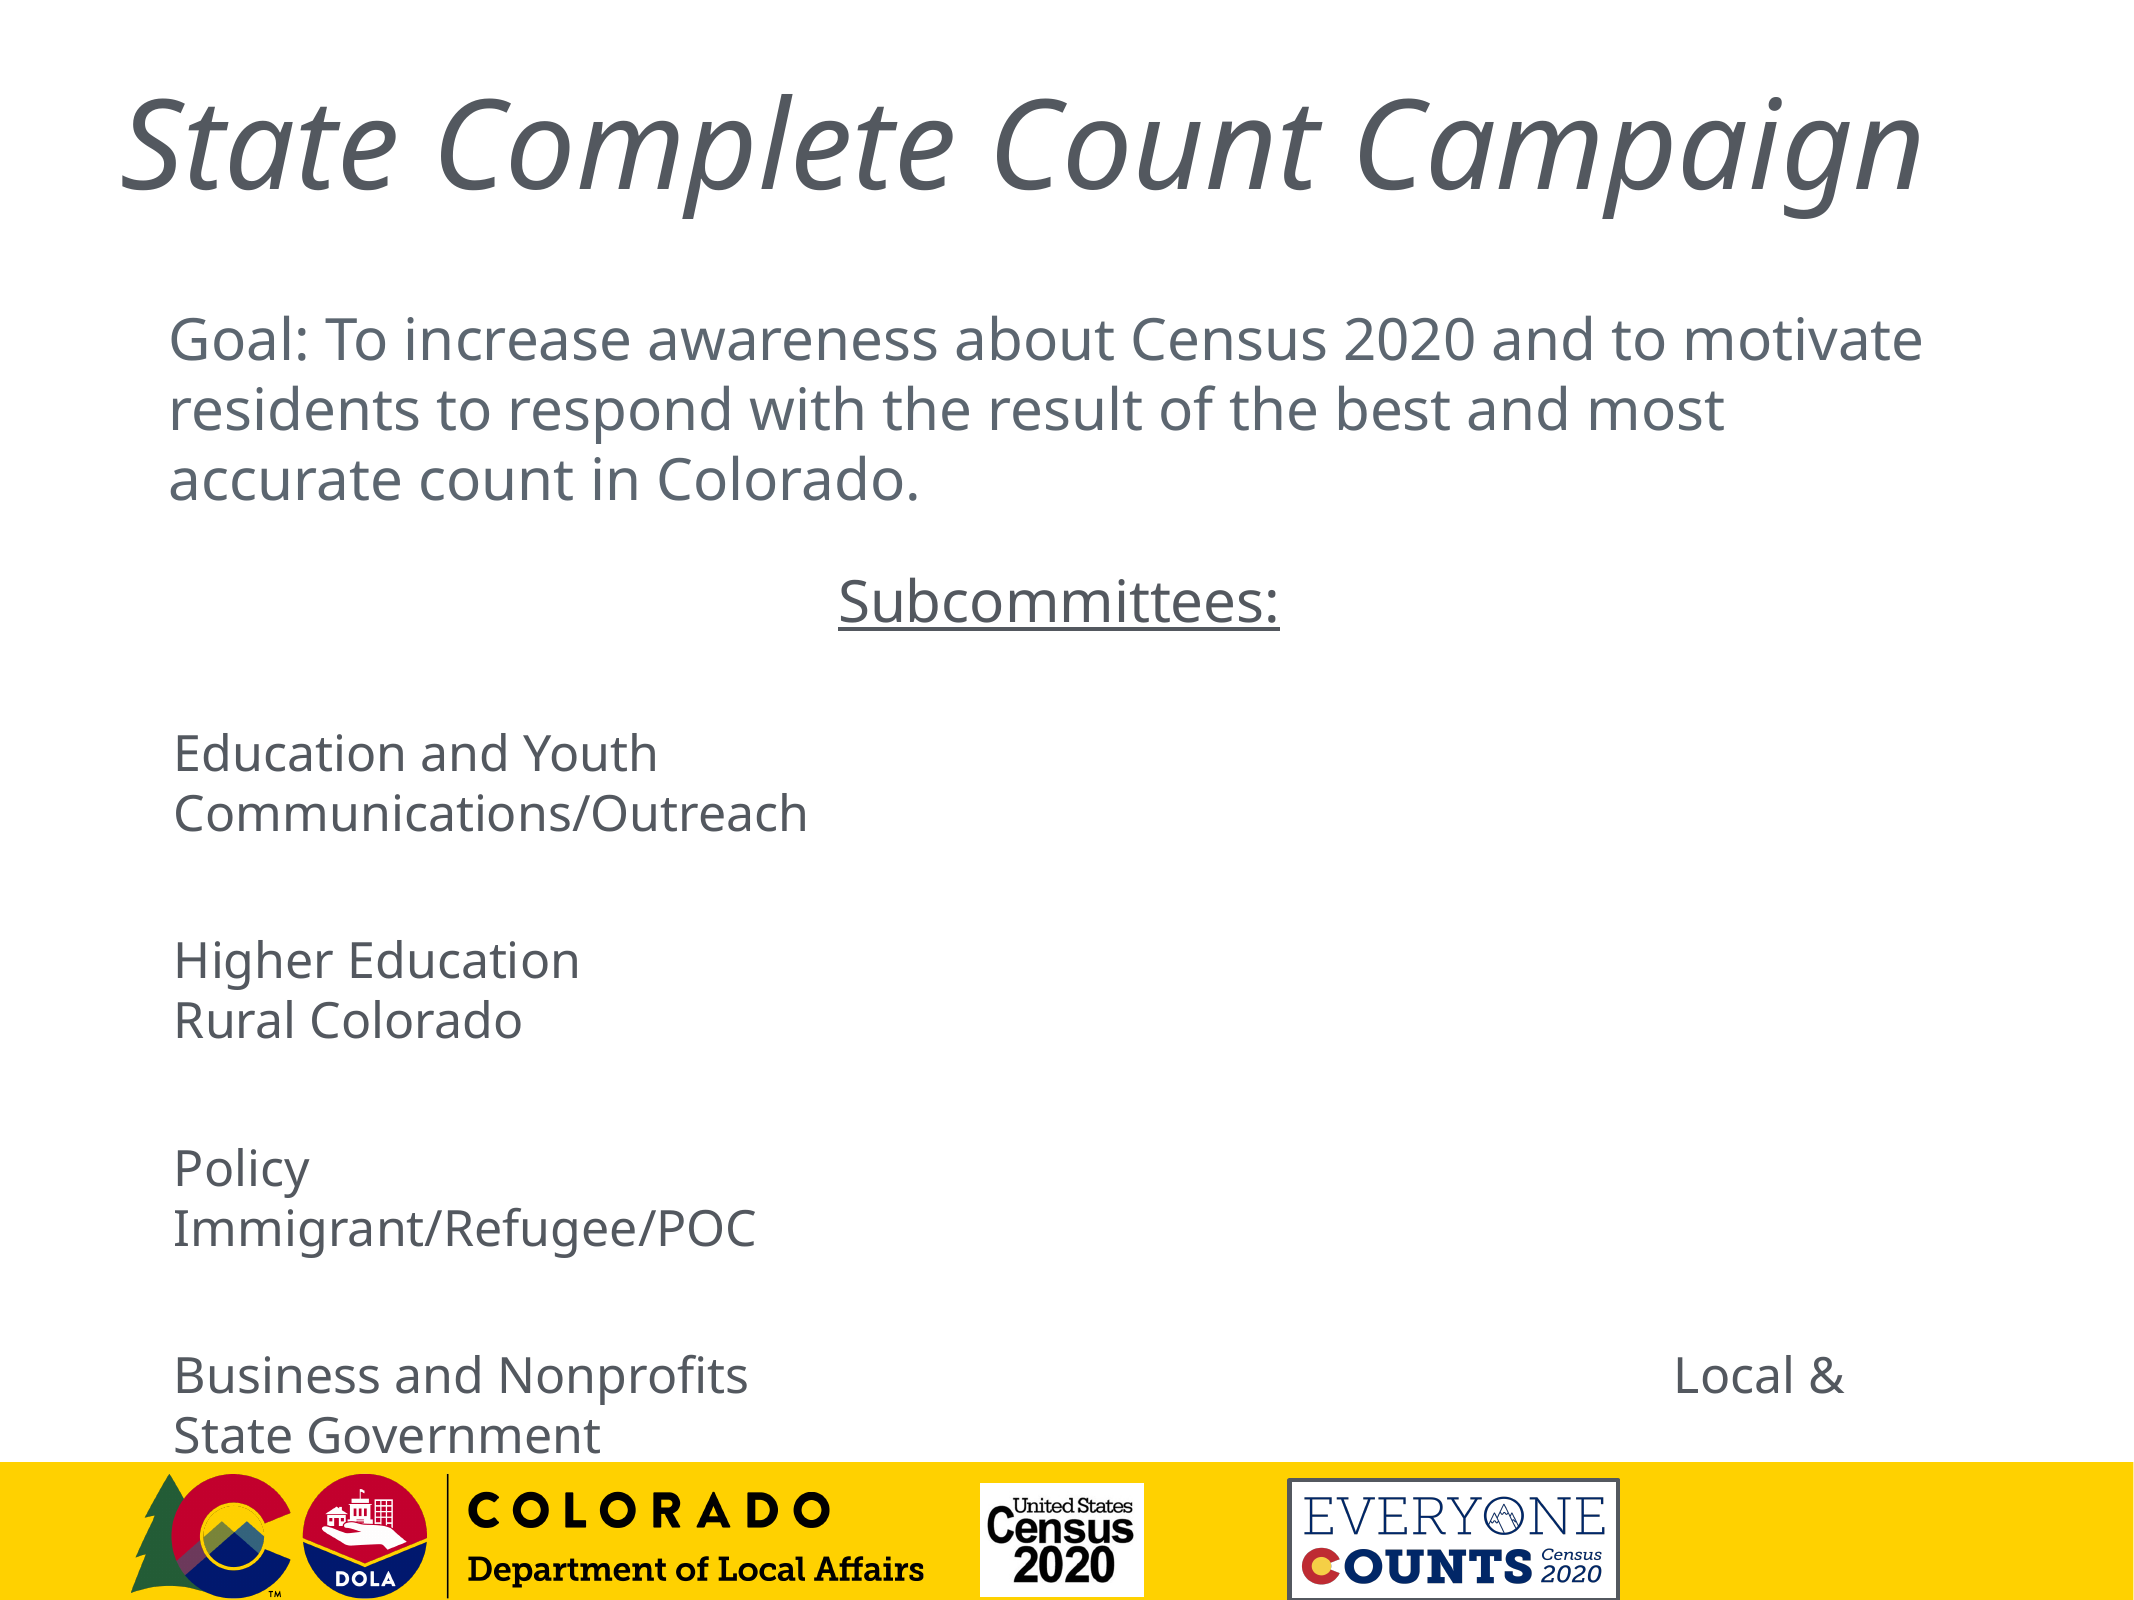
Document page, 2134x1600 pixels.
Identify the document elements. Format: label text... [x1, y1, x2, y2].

picture [129, 1472, 925, 1600]
list Subcommittees: Education and Youth Communications/Outreach Higher Education Rural Colorado Policy Immigrant/Refugee/POC Business and Nonprofits Local & State Government [159, 556, 1960, 1239]
picture [1291, 1481, 1617, 1598]
text_box Goal: To increase awareness about Census 2020 and to motivate residents to respond with the result of the best and most accurate count in Colorado. [154, 295, 1942, 520]
picture [980, 1483, 1144, 1597]
title State Complete Count Campaign [105, 57, 2043, 263]
